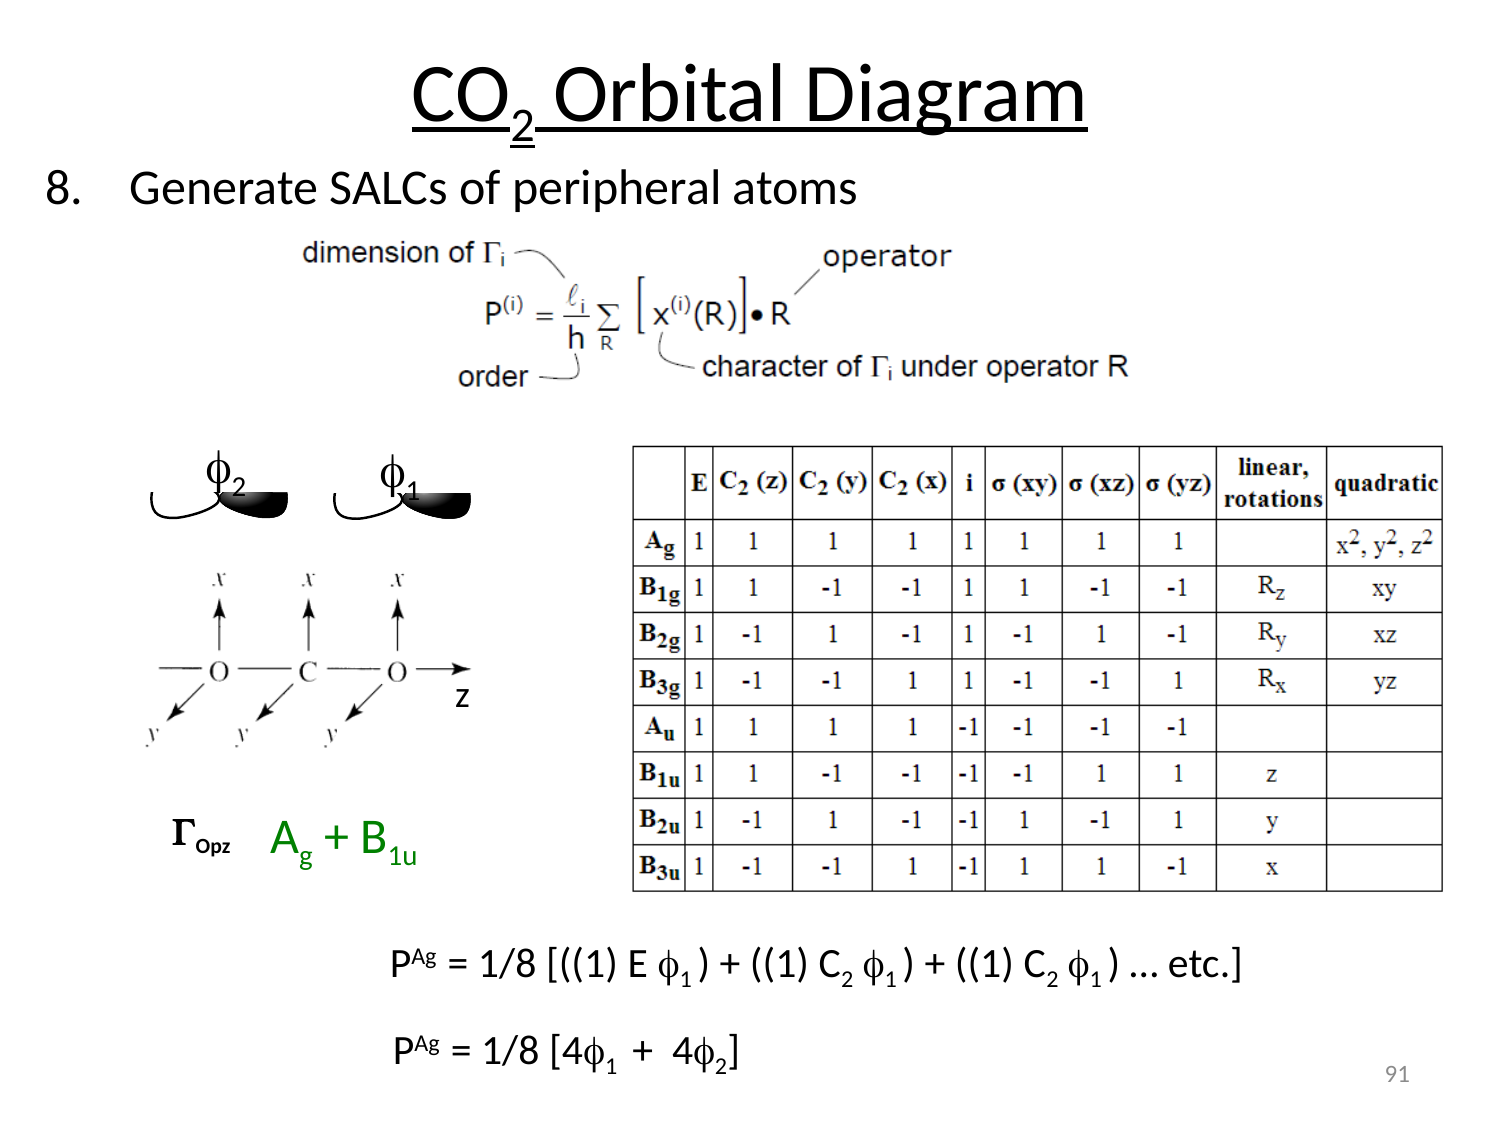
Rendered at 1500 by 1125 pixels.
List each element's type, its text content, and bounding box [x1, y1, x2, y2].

text_box PAg = 1/8 [((1) E f1 ) + ((1) C2 f1 ) + ((1) C2 f1 ) … etc.] [374, 928, 1402, 1000]
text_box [140, 492, 299, 555]
text_box CO2 Orbital Diagram [74, 0, 1425, 189]
text_box Ag + B1u [255, 795, 474, 879]
text_box f1 [364, 430, 459, 491]
slide_number 91 [1074, 1042, 1425, 1103]
text_box PAg = 1/8 [4f1 + 4f2] [378, 1015, 1051, 1087]
text_box Generate SALCs of peripheral atoms [30, 147, 1381, 258]
picture [629, 441, 1447, 897]
text_box f2 [190, 426, 285, 490]
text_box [130, 565, 494, 760]
picture [287, 217, 1142, 408]
text_box GOpz [138, 799, 255, 866]
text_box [323, 493, 482, 556]
